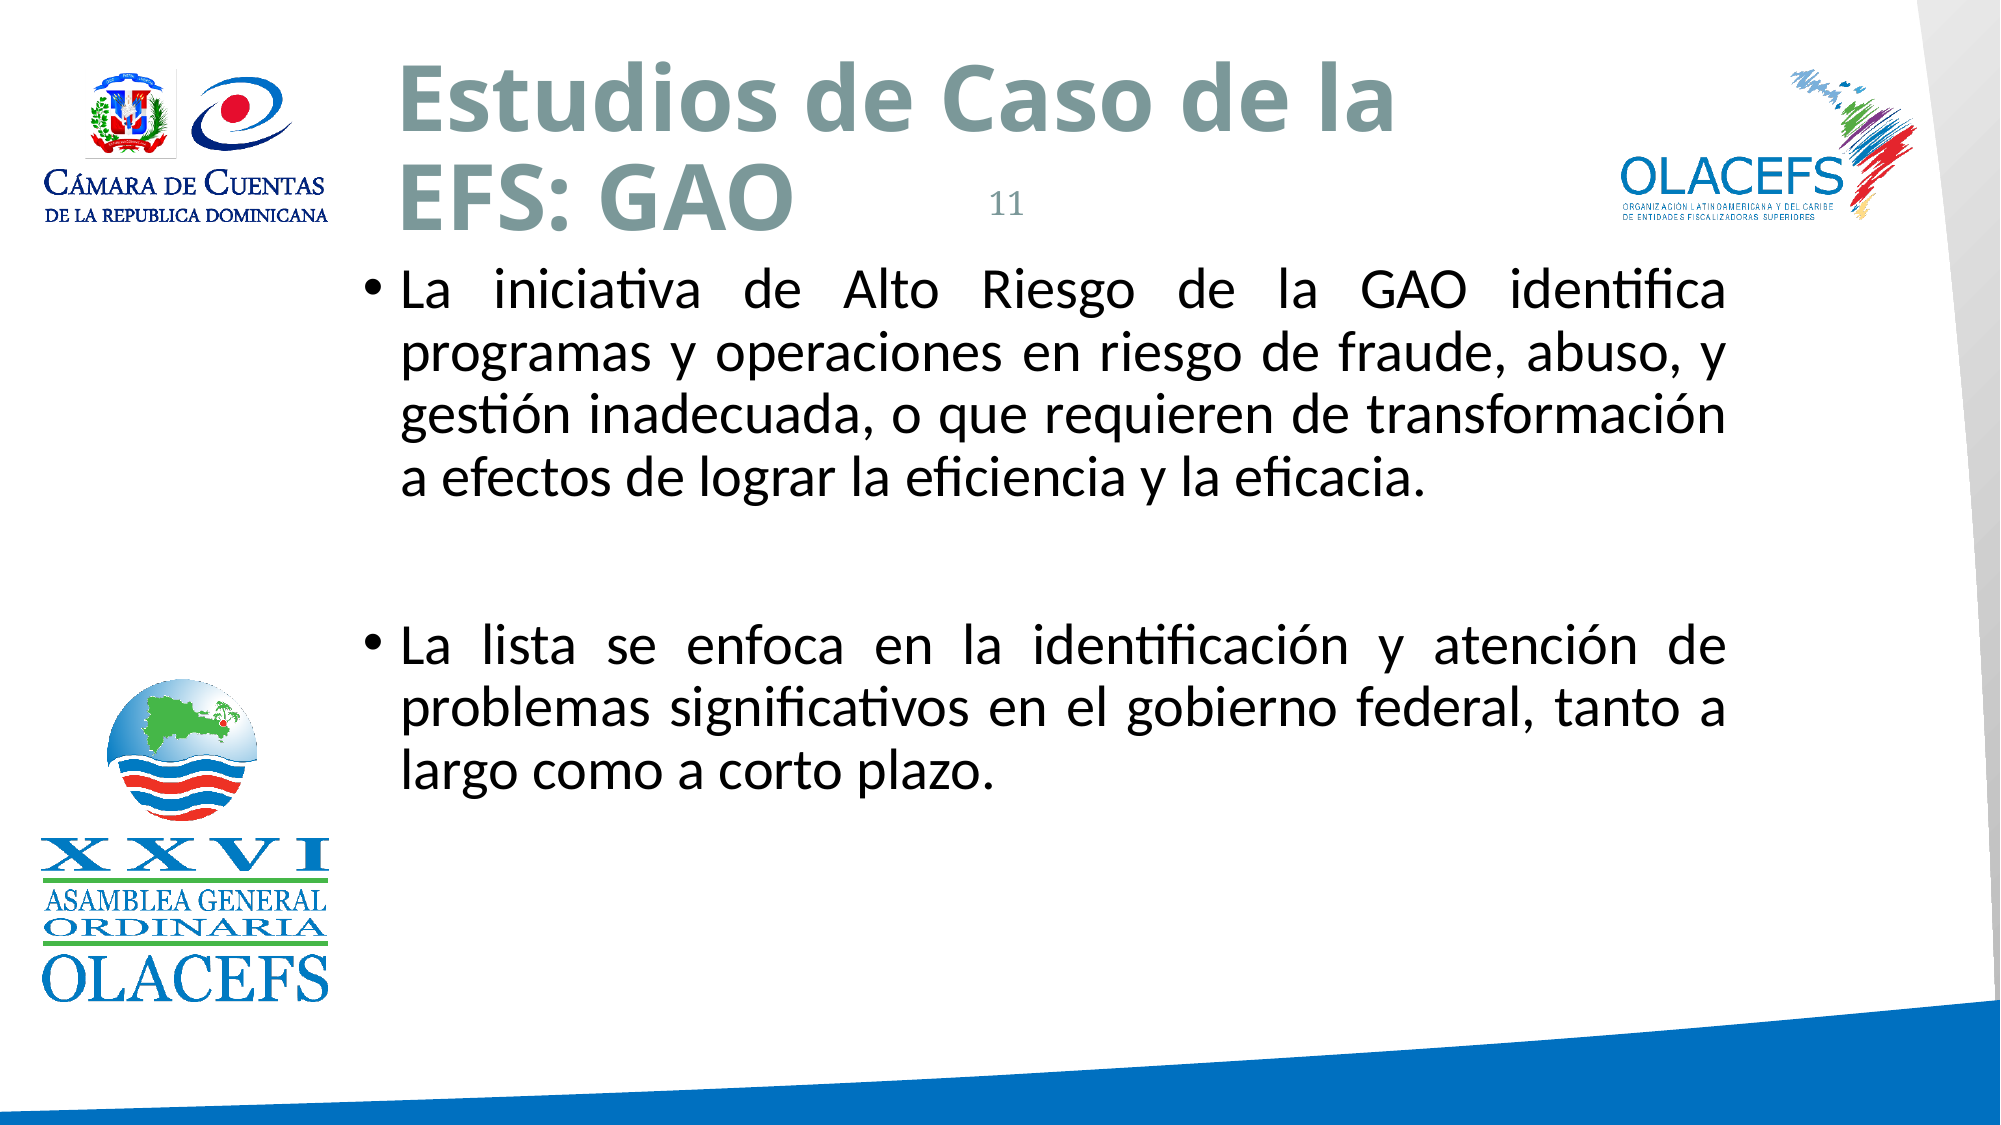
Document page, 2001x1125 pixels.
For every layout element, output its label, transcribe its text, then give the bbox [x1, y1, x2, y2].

picture [107, 679, 257, 821]
picture [44, 889, 326, 911]
picture [42, 954, 328, 1002]
picture [43, 878, 328, 883]
picture [44, 69, 328, 222]
list La iniciativa de Alto Riesgo de la GAO identifica programas y operaciones en riesgo de fraude, abuso, y gestión inadecuada, o que requieren de transformación a efectos de lograr la eficiencia y la eficacia. La lista se enfoca en la identificación y atención de problemas significativos en el gobierno federal, tanto a largo como a corto plazo. [347, 250, 1743, 1001]
picture [44, 918, 327, 936]
picture [1621, 69, 1917, 220]
picture [1627, 161, 1650, 190]
picture [43, 941, 328, 946]
picture [41, 838, 329, 871]
title Estudios de Caso de la EFS: GAO [380, 48, 1580, 254]
